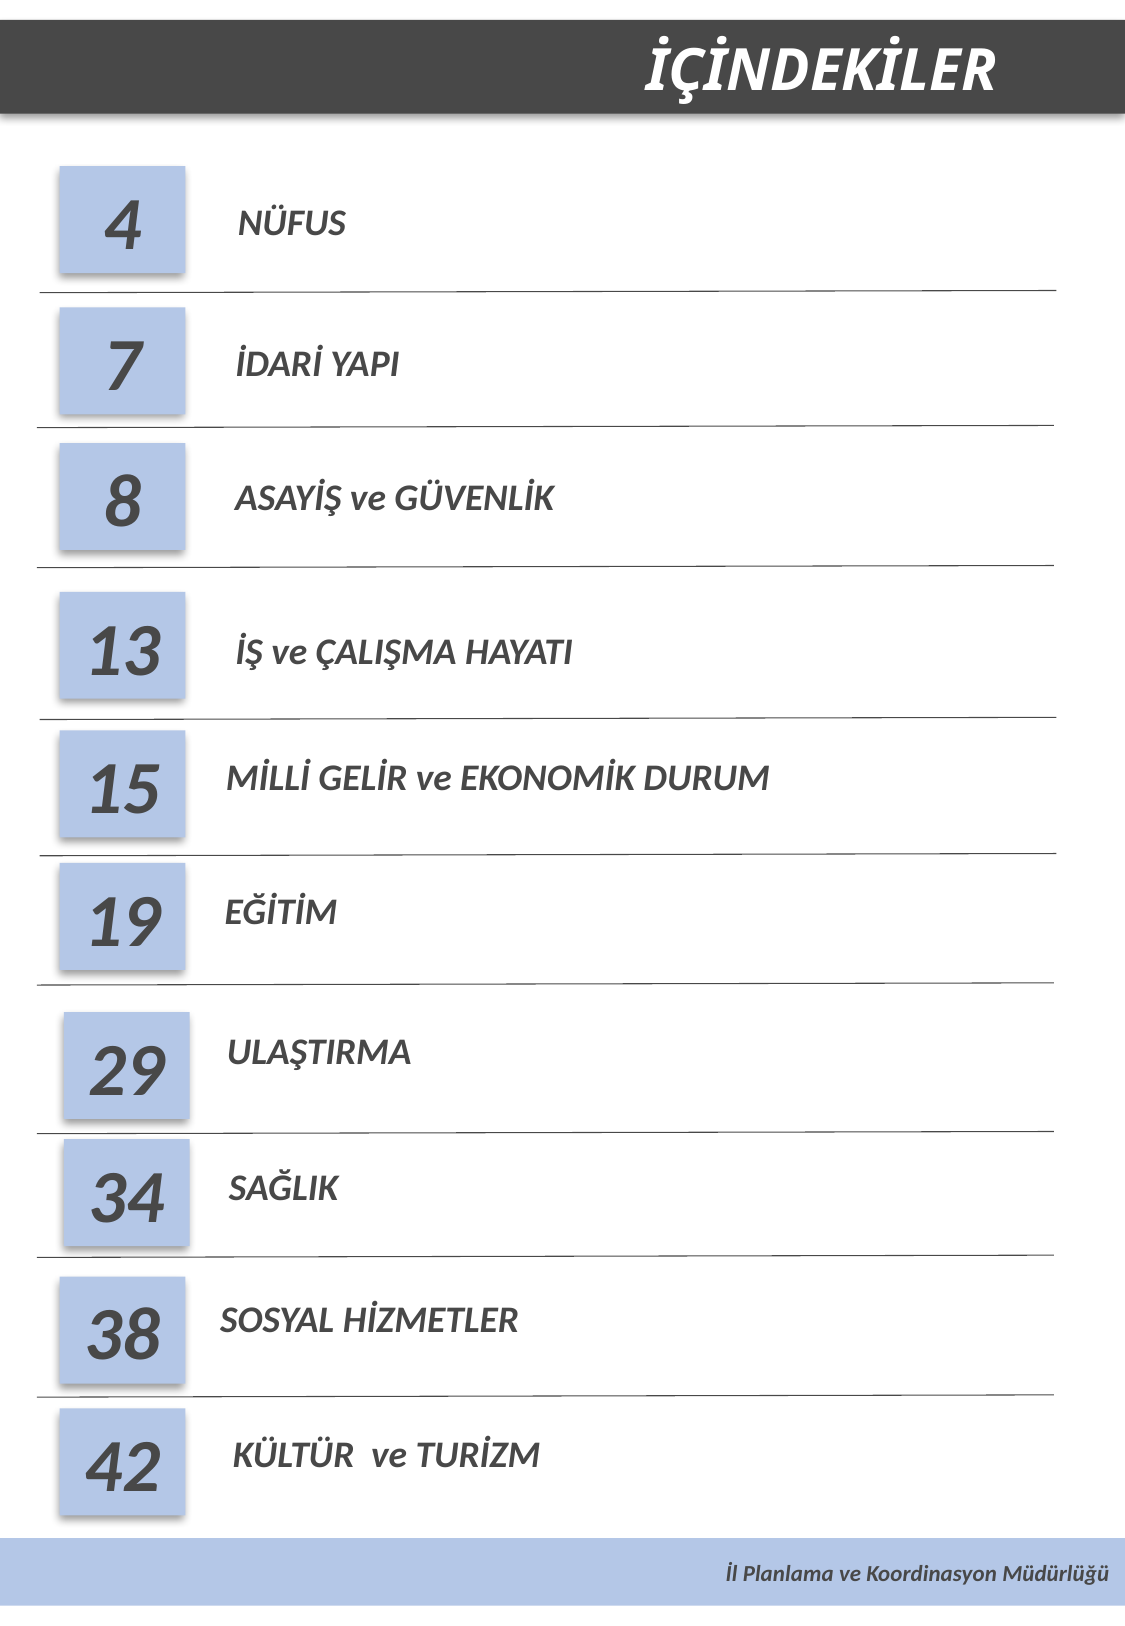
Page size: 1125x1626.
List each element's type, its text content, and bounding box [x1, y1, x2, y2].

text_box 29 [63, 1011, 191, 1120]
text_box İŞ ve ÇALIŞMA HAYATI [220, 619, 887, 679]
text_box ULAŞTIRMA [212, 1019, 879, 1080]
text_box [36, 982, 1054, 986]
text_box İl Planlama ve Koordinasyon Müdürlüğü [0, 1537, 1125, 1607]
text_box SAĞLIK [214, 1155, 881, 1216]
text_box 4 [59, 165, 186, 274]
text_box İDARİ YAPI [220, 332, 887, 392]
text_box ASAYİŞ ve GÜVENLİK [220, 465, 679, 526]
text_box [36, 1394, 1054, 1398]
text_box 38 [59, 1276, 186, 1385]
text_box 15 [59, 729, 186, 838]
text_box 19 [59, 862, 186, 971]
text_box SOSYAL HİZMETLER [205, 1287, 872, 1348]
text_box 13 [59, 591, 186, 700]
text_box 7 [59, 306, 186, 415]
text_box EĞİTİM [209, 879, 876, 940]
text_box 42 [59, 1407, 186, 1516]
text_box MİLLİ GELİR ve EKONOMİK DURUM [211, 745, 878, 806]
text_box 34 [63, 1138, 191, 1247]
text_box NÜFUS [223, 190, 538, 251]
text_box İÇİNDEKİLER [0, 19, 1125, 115]
text_box 8 [59, 442, 186, 551]
text_box KÜLTÜR ve TURİZM [218, 1422, 885, 1482]
